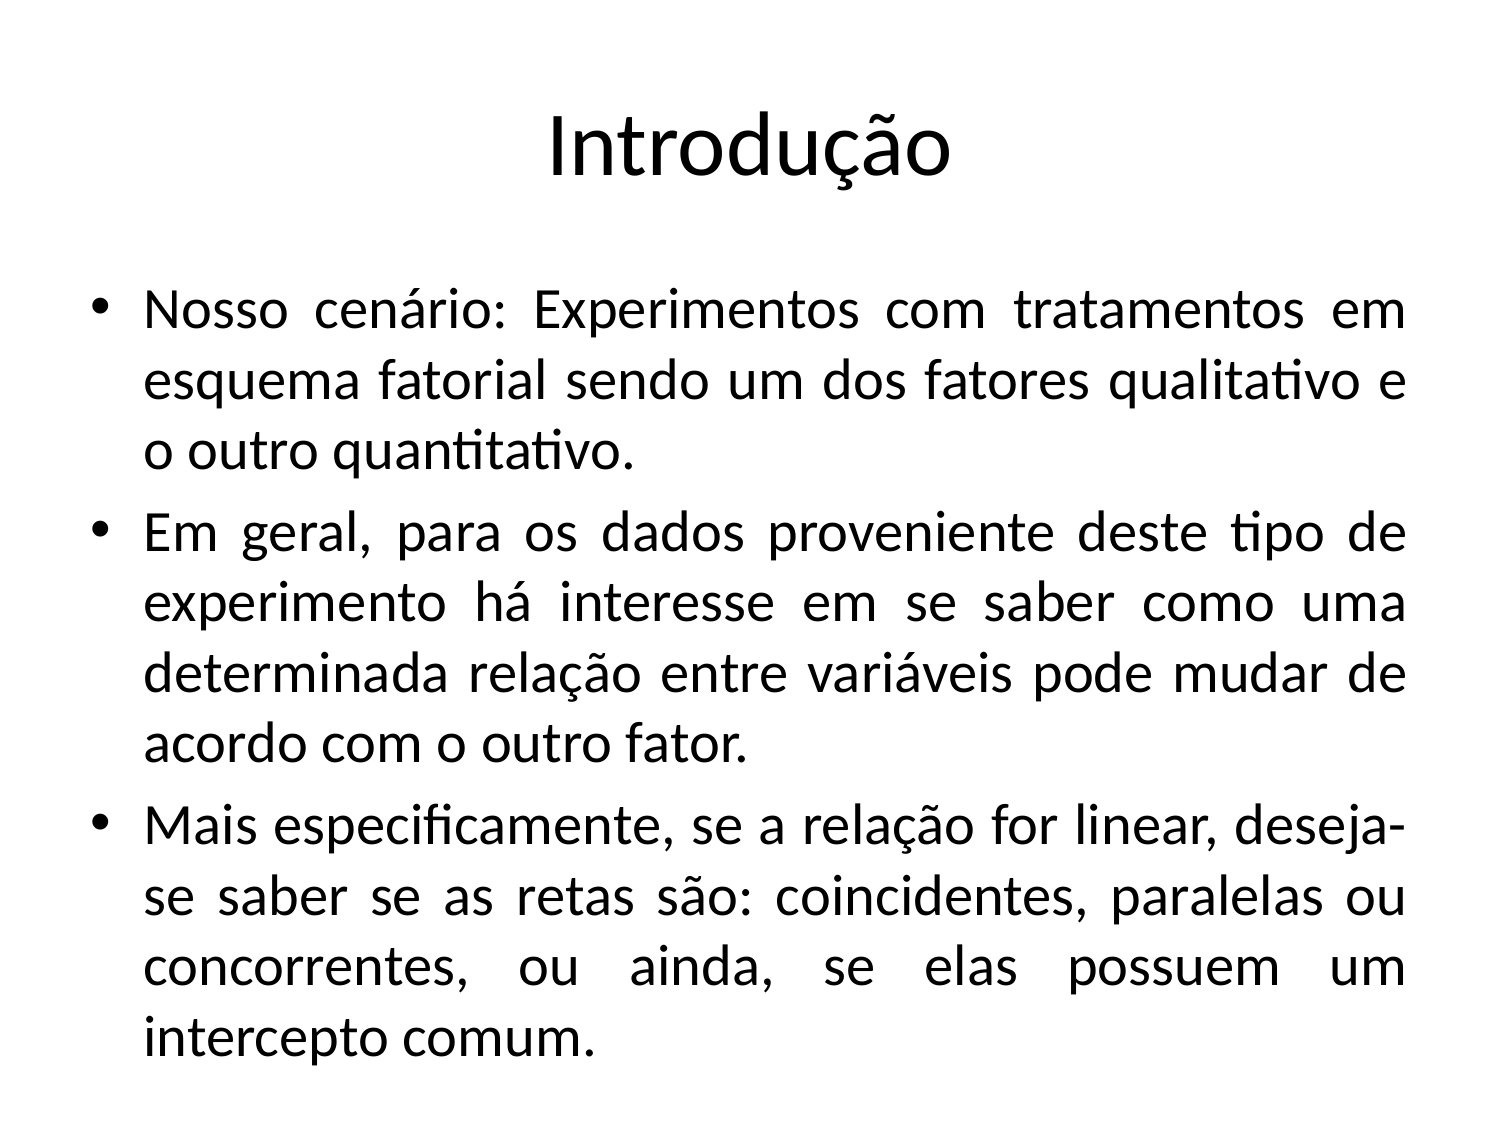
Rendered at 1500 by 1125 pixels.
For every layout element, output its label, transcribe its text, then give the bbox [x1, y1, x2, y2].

list Nosso cenário: Experimentos com tratamentos em esquema fatorial sendo um dos fatores qualitativo e o outro quantitativo. Em geral, para os dados proveniente deste tipo de experimento há interesse em se saber como uma determinada relação entre variáveis pode mudar de acordo com o outro fator. Mais especificamente, se a relação for linear, deseja-se saber se as retas são: coincidentes, paralelas ou concorrentes, ou ainda, se elas possuem um intercepto comum. [75, 262, 1425, 1079]
title Introdução [75, 45, 1425, 233]
